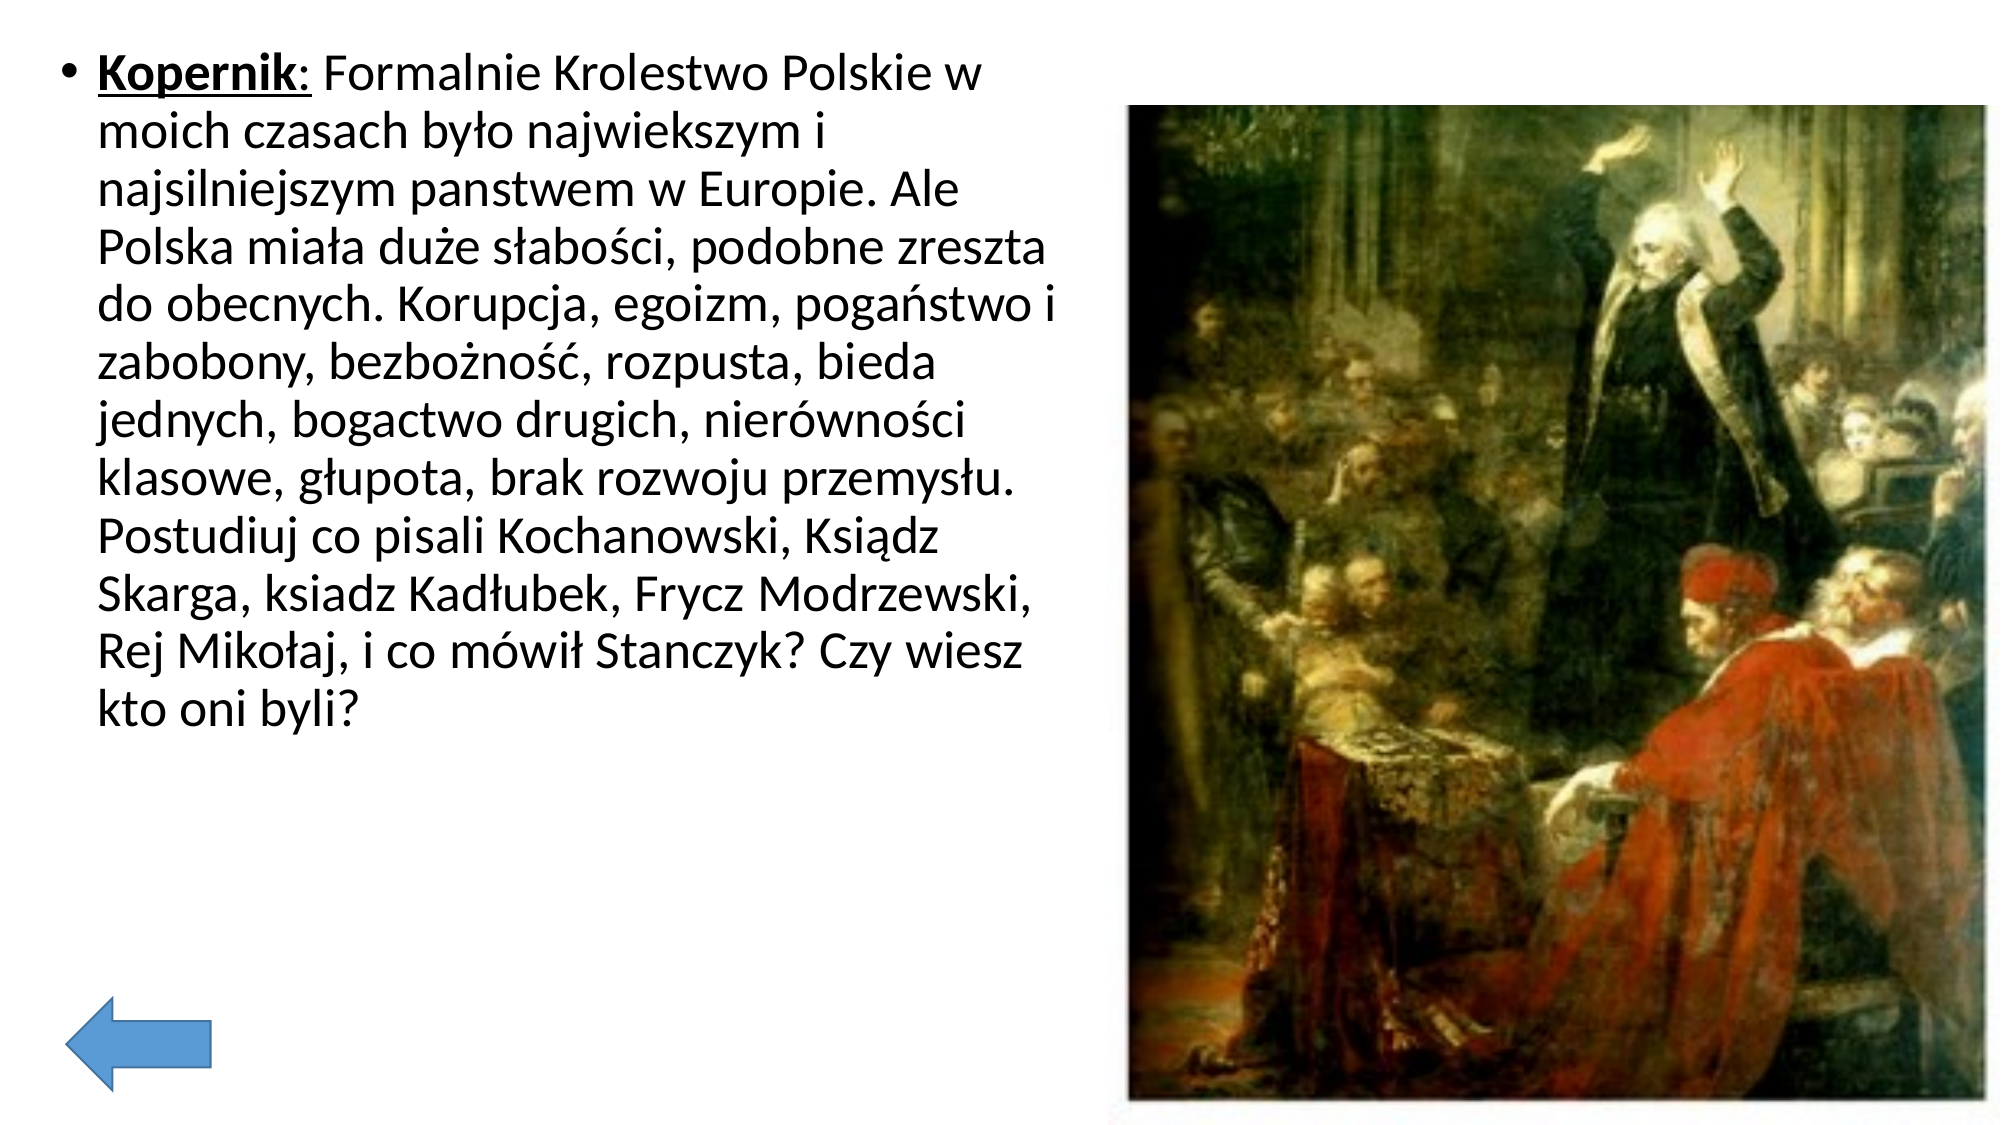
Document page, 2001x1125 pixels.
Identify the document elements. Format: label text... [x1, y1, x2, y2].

list Kopernik: Formalnie Krolestwo Polskie w moich czasach było najwiekszym i najsilniejszym panstwem w Europie. Ale Polska miała duże słabości, podobne zreszta do obecnych. Korupcja, egoizm, pogaństwo i zabobony, bezbożność, rozpusta, bieda jednych, bogactwo drugich, nierówności klasowe, głupota, brak rozwoju przemysłu. Postudiuj co pisali Kochanowski, Ksiądz Skarga, ksiadz Kadłubek, Frycz Modrzewski, Rej Mikołaj, i co mówił Stanczyk? Czy wiesz kto oni byli? [45, 36, 1108, 751]
text_box [64, 995, 212, 1093]
picture [1107, 104, 2000, 1125]
